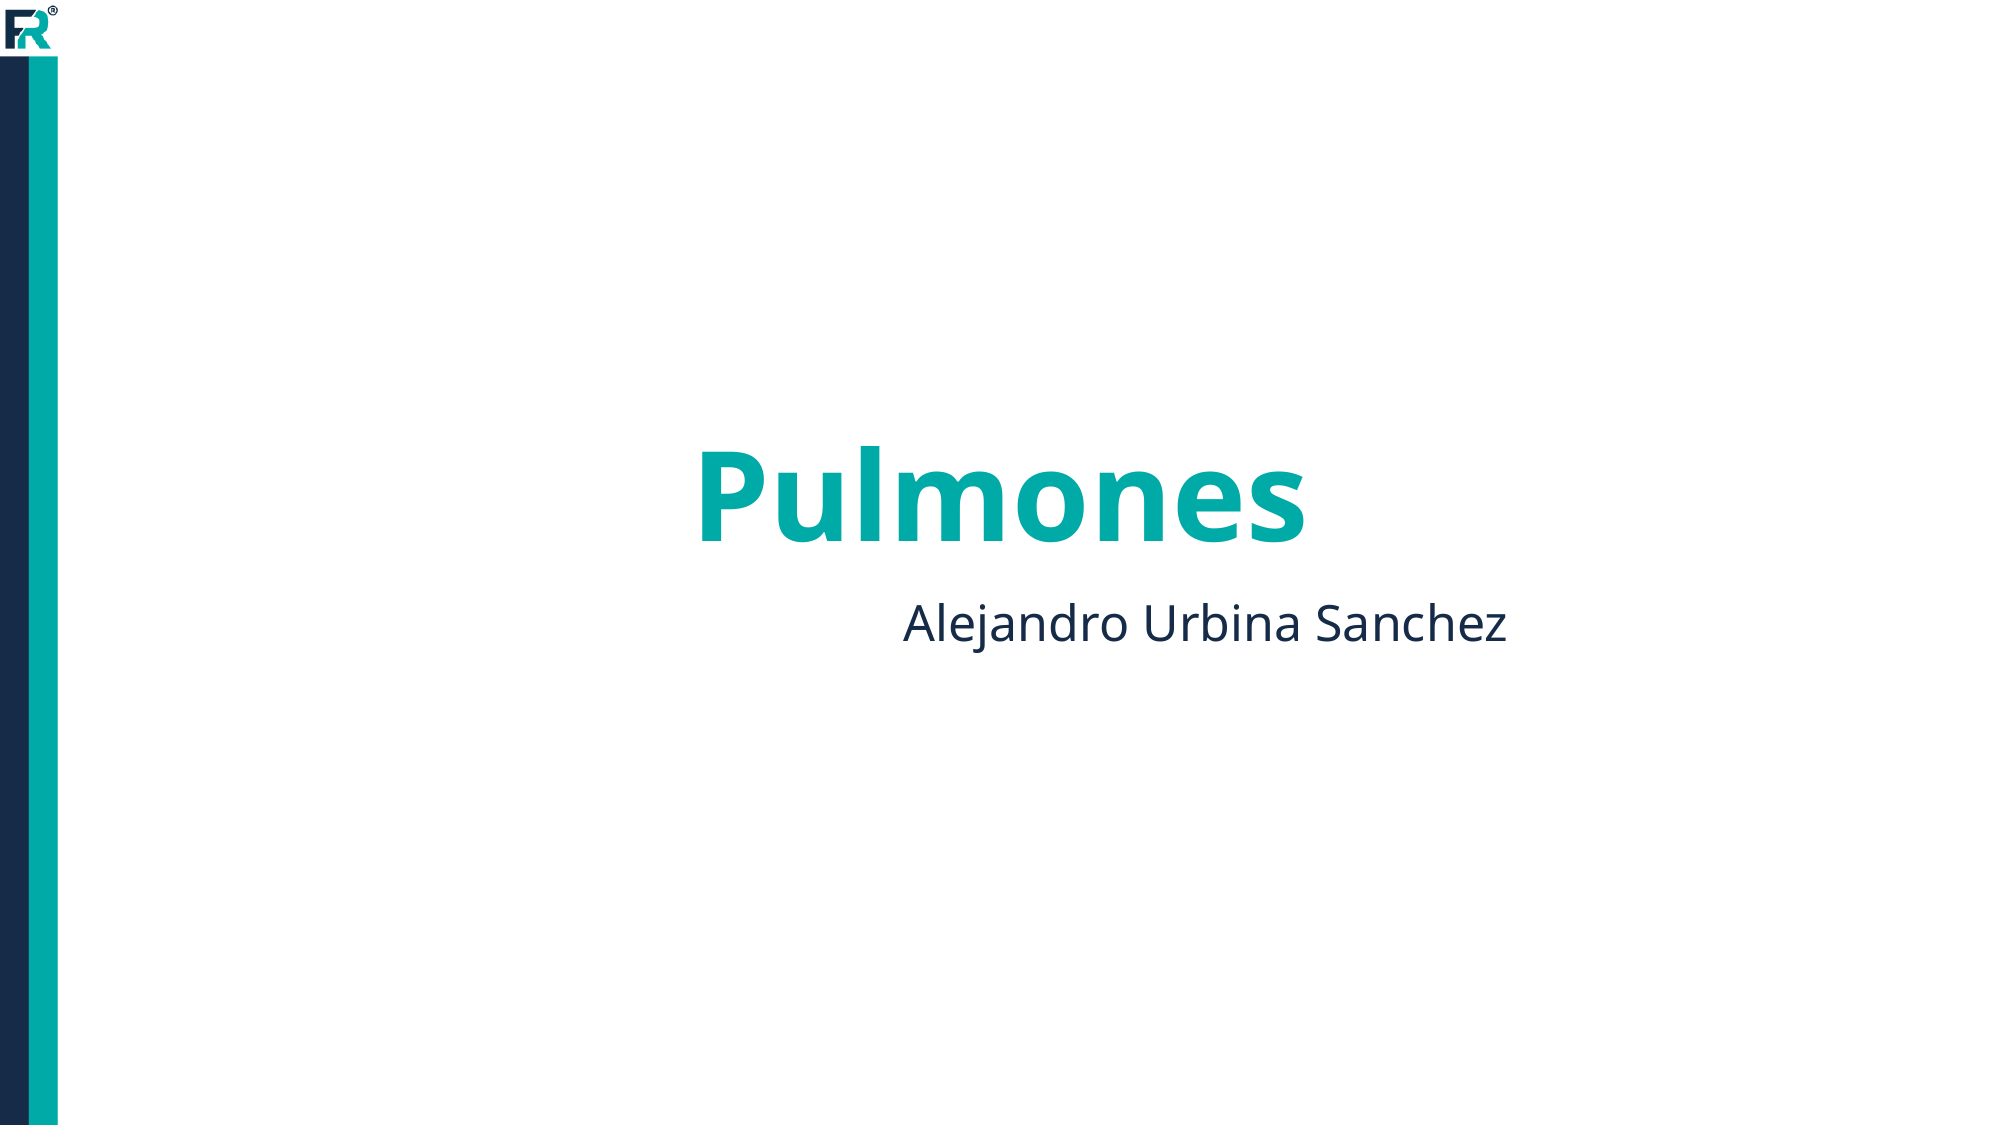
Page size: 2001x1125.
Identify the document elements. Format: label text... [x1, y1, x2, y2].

subtitle Alejandro Urbina Sanchez [662, 590, 1750, 863]
picture [0, 0, 2001, 1125]
title Pulmones [249, 184, 1750, 576]
